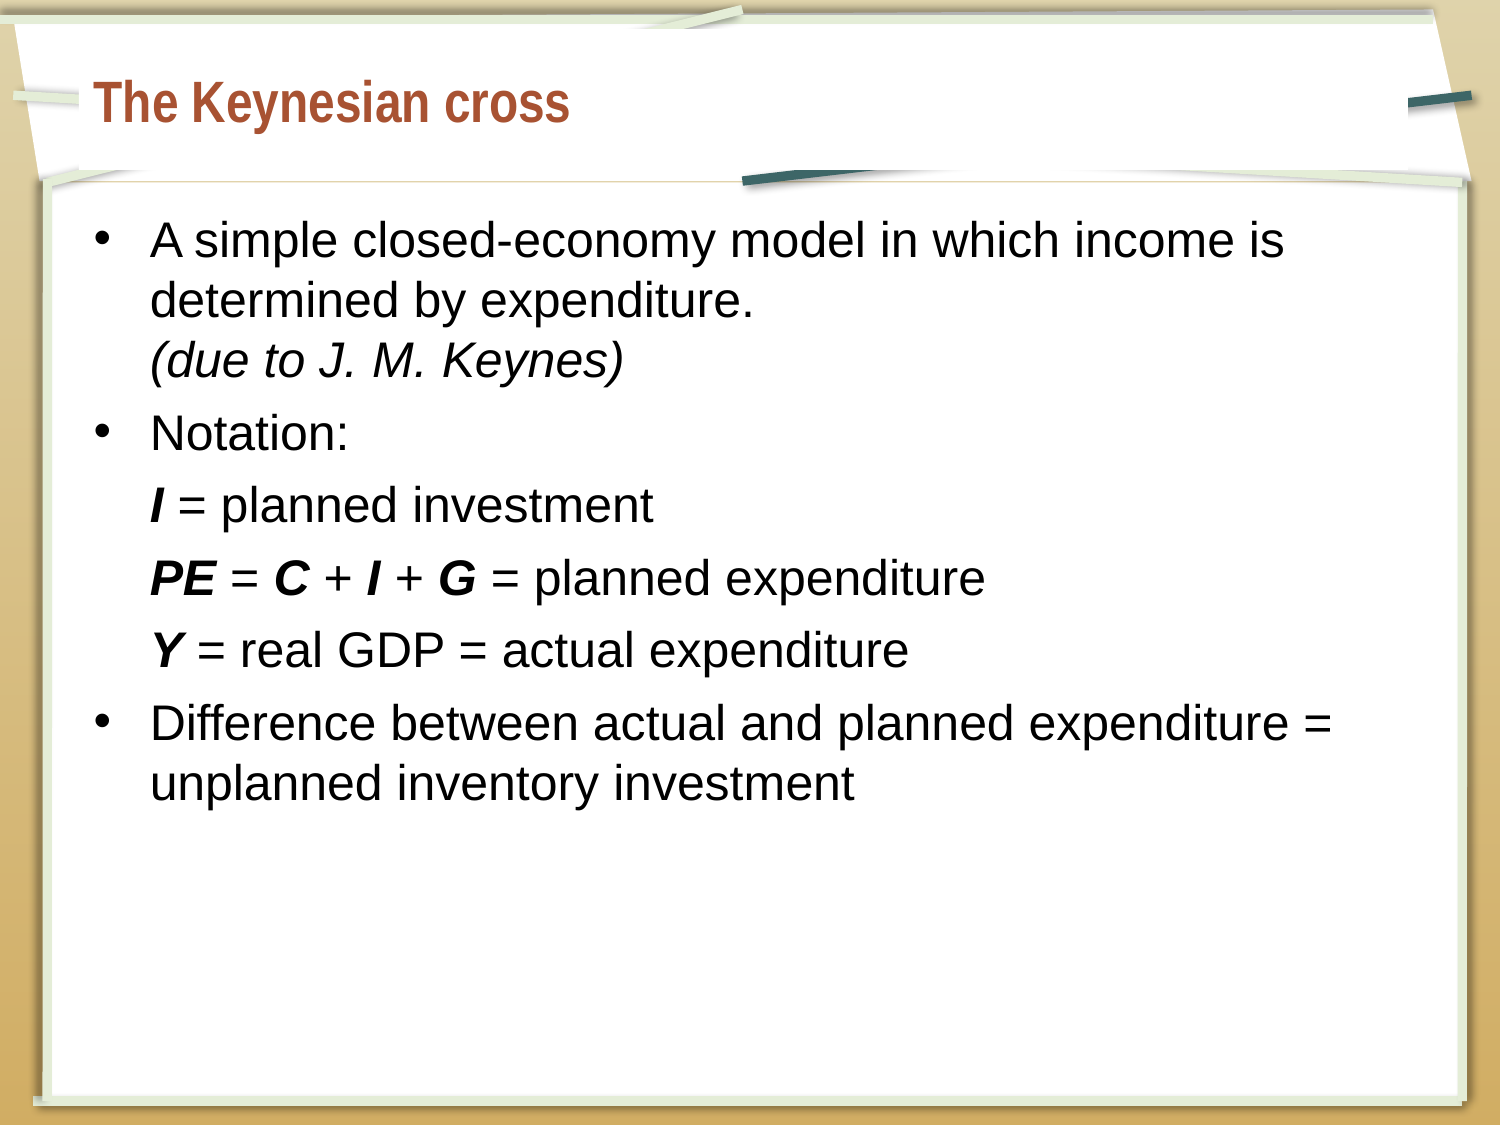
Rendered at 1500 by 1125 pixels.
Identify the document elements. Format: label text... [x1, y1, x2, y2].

list A simple closed-economy model in which income is determined by expenditure. (due to J. M. Keynes) Notation: I = planned investment PE = C + I + G = planned expenditure Y = real GDP = actual expenditure Difference between actual and planned expenditure = unplanned inventory investment [78, 200, 1445, 1080]
title The Keynesian cross [78, 29, 1408, 170]
